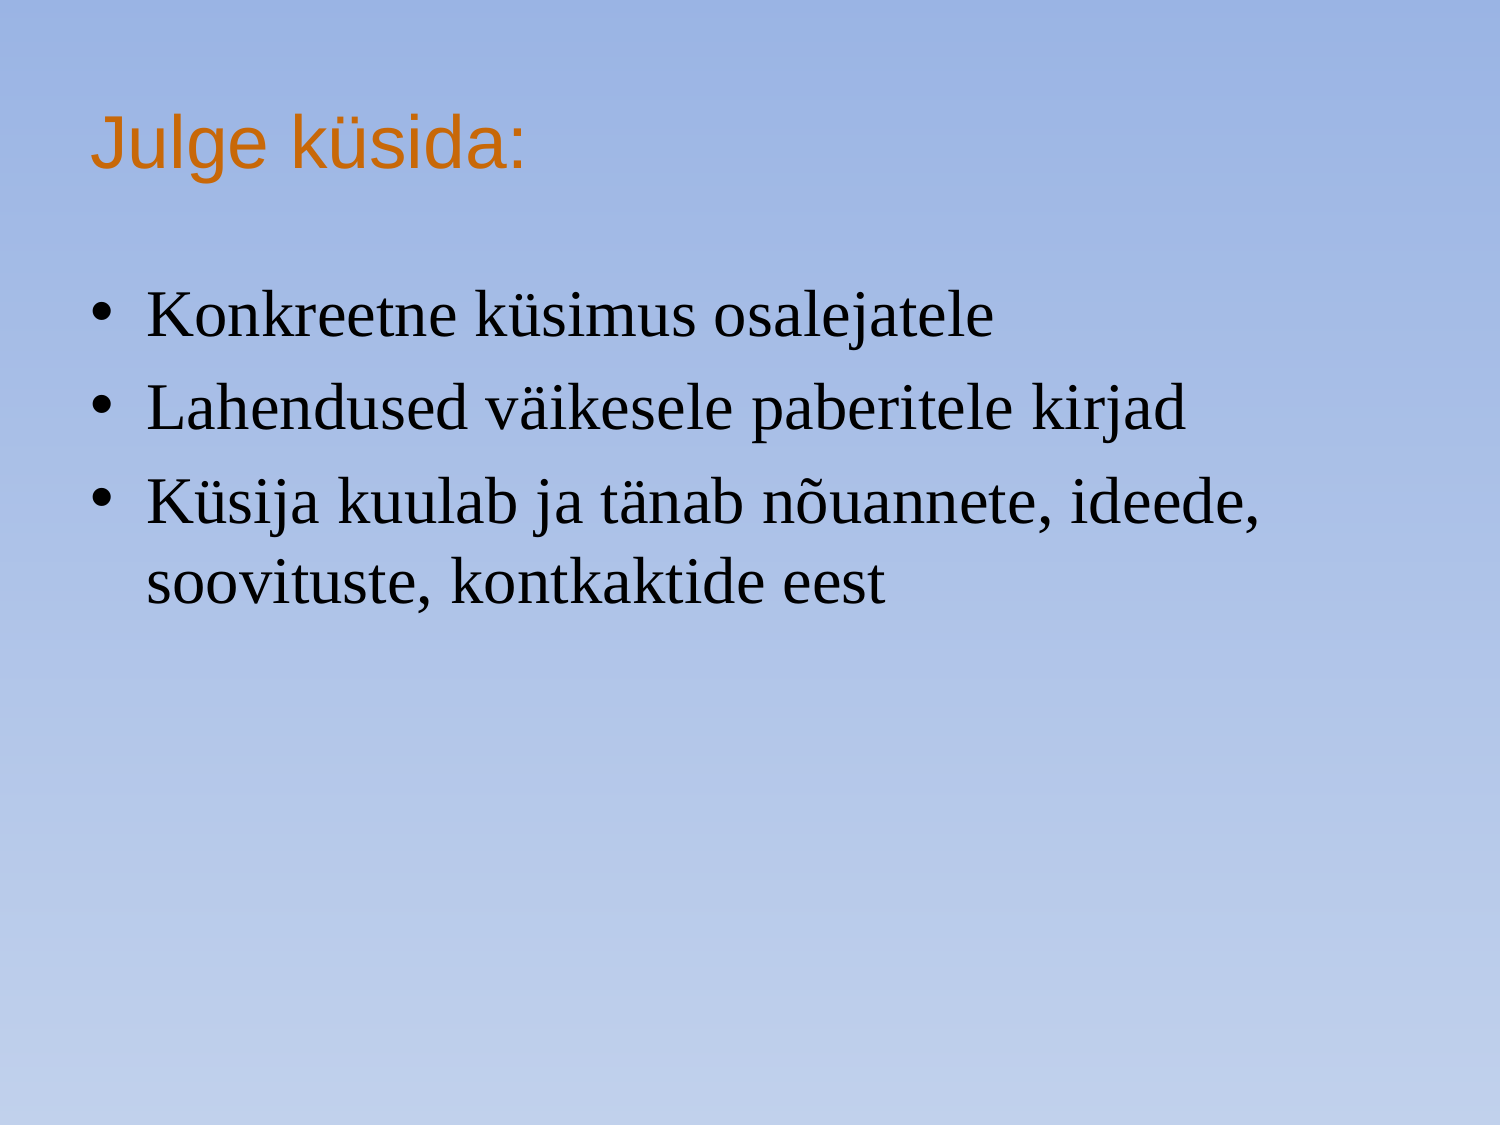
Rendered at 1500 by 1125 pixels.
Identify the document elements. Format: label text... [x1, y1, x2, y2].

title Julge küsida: [75, 45, 1425, 233]
list Konkreetne küsimus osalejatele Lahendused väikesele paberitele kirjad Küsija kuulab ja tänab nõuannete, ideede, soovituste, kontkaktide eest [75, 262, 1425, 1005]
